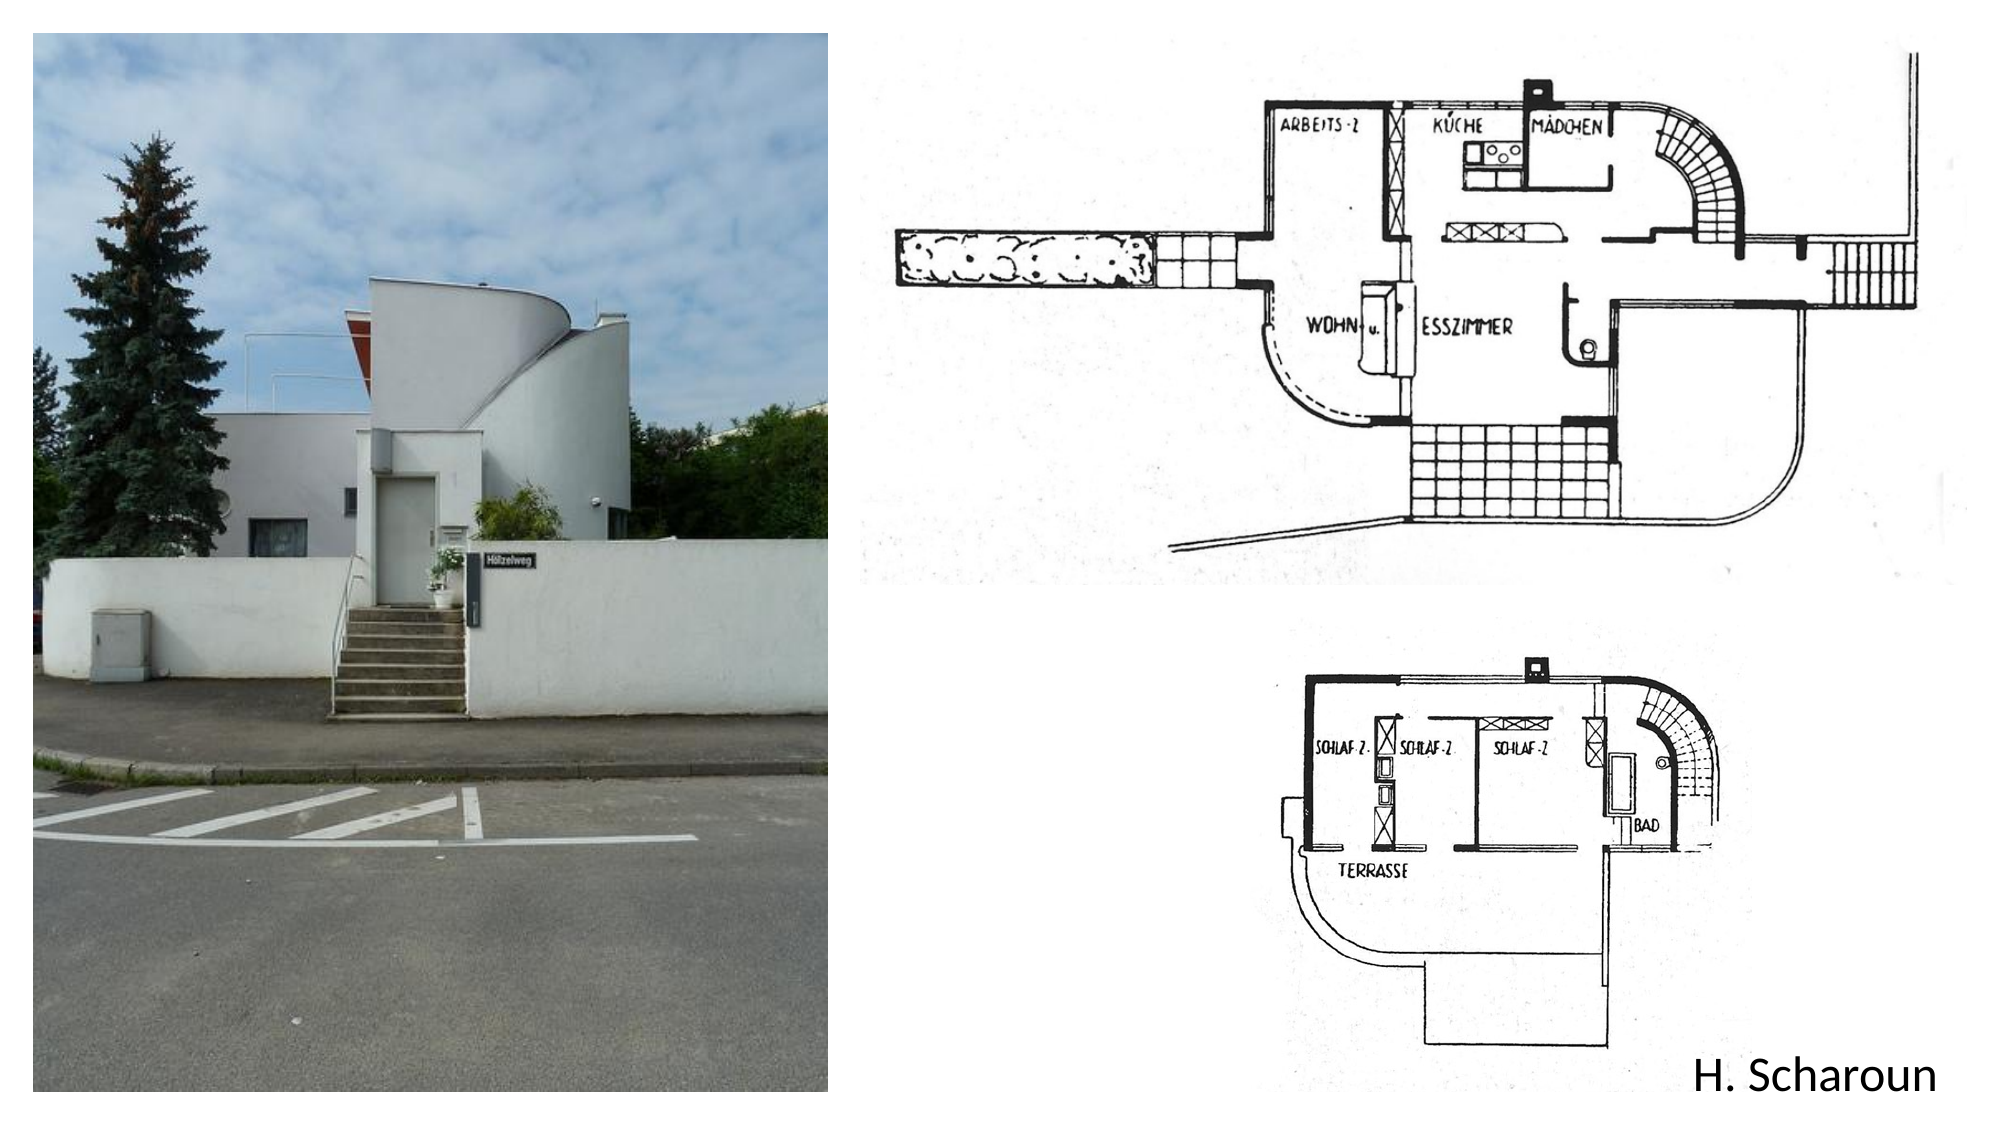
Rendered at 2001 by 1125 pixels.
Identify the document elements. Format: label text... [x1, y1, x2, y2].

picture [33, 33, 828, 1092]
text_box H. Scharoun [1752, 1021, 1967, 1092]
picture [860, 33, 1967, 585]
picture [1243, 617, 1752, 1092]
